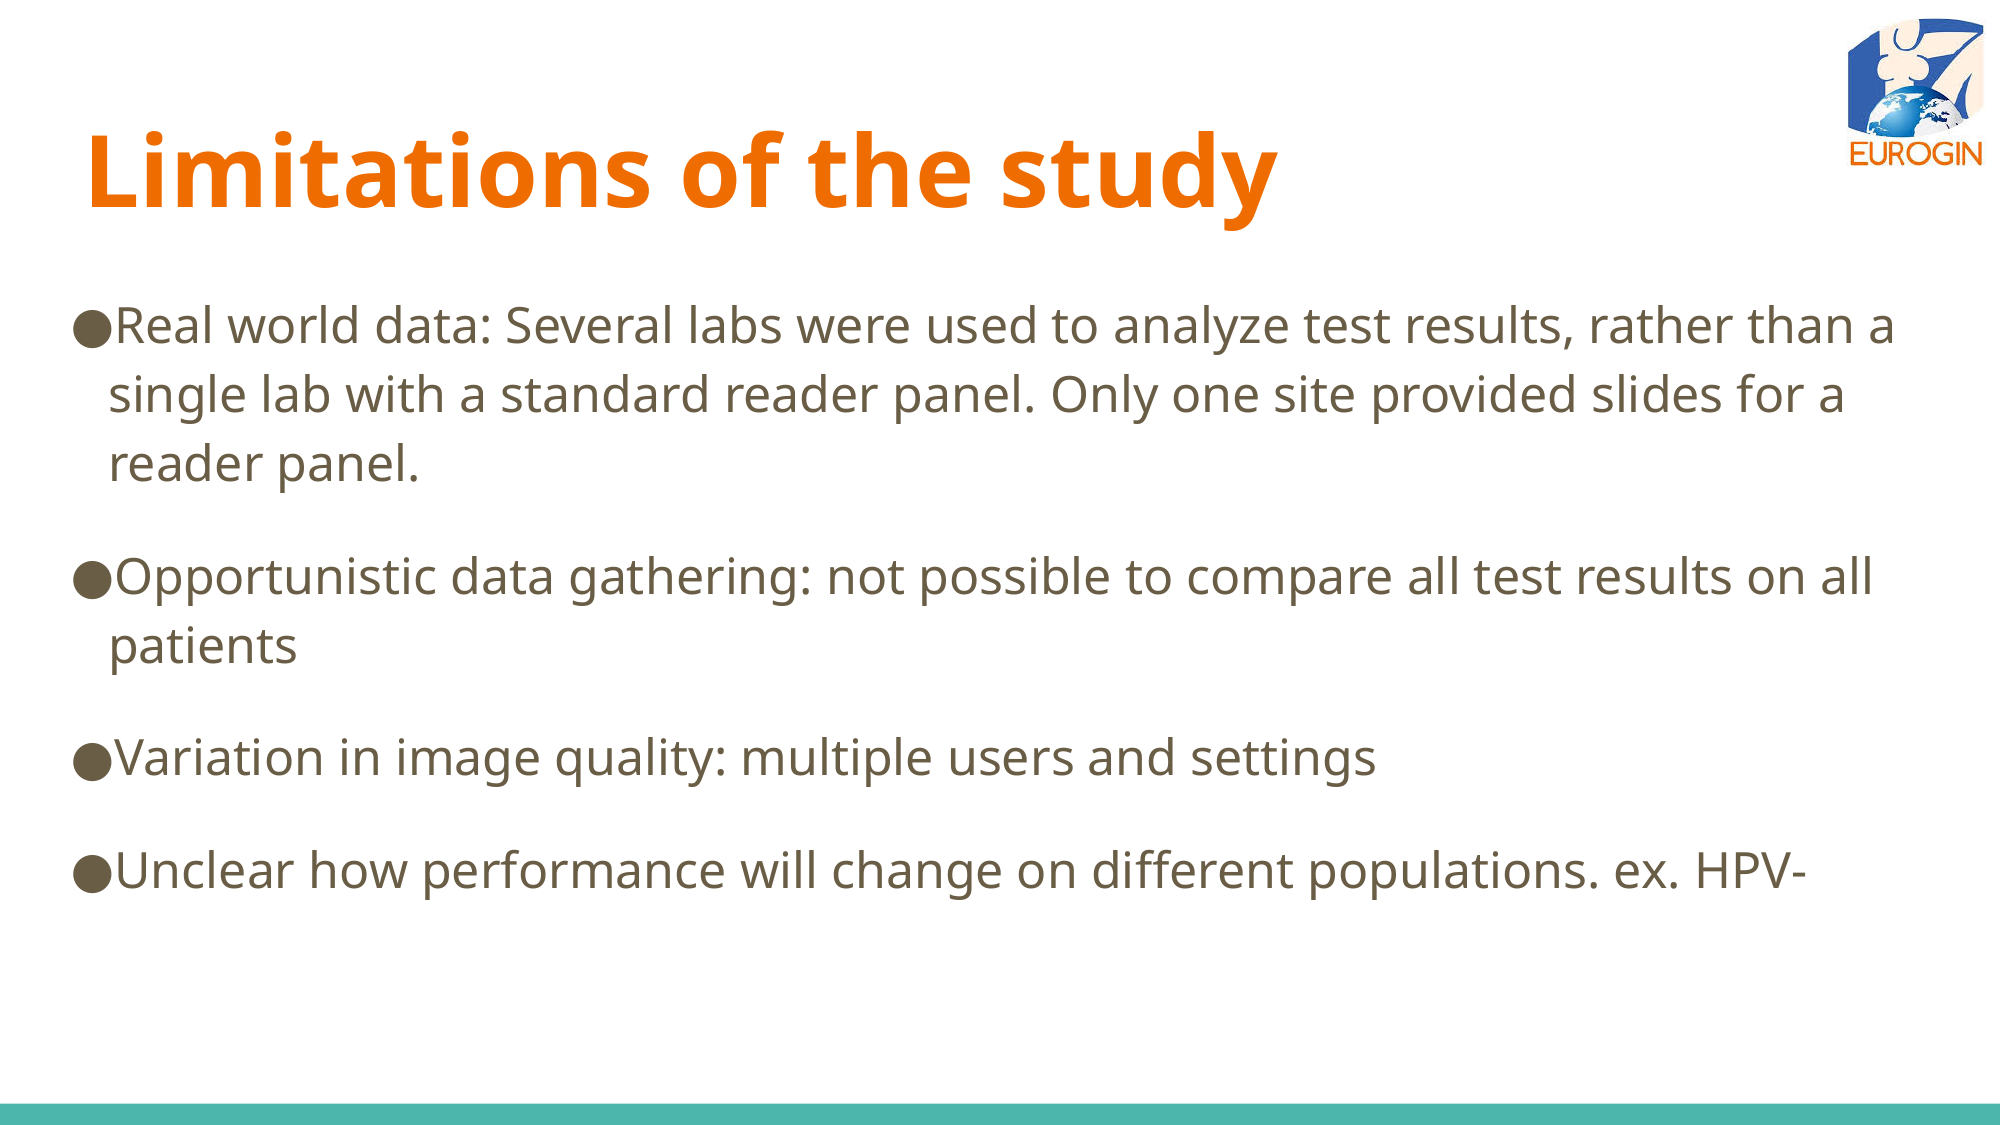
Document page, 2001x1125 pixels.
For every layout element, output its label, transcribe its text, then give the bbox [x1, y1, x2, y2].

picture [1807, 6, 1994, 206]
title Limitations of the study [68, 97, 1932, 252]
list Real world data: Several labs were used to analyze test results, rather than a single lab with a standard reader panel. Only one site provided slides for a reader panel. Opportunistic data gathering: not possible to compare all test results on all patients Variation in image quality: multiple users and settings Unclear how performance will change on different populations. ex. HPV- [55, 276, 1920, 1000]
